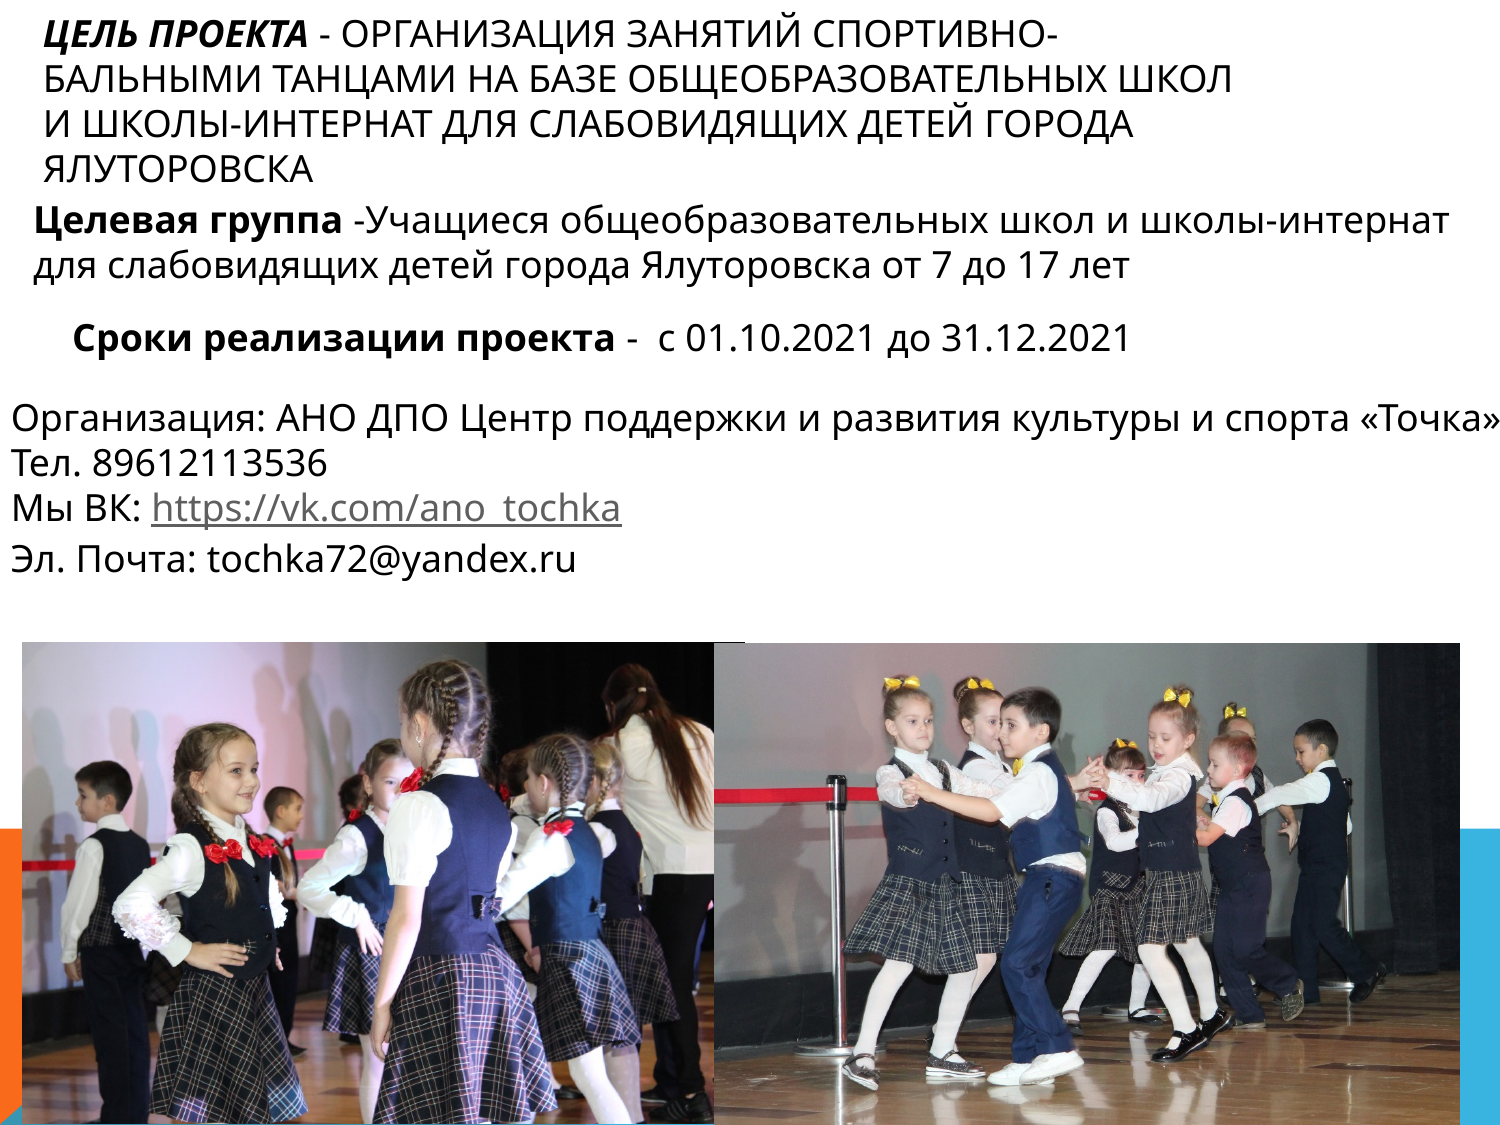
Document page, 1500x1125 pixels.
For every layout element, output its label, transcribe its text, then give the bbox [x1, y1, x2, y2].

picture [22, 641, 1460, 1125]
text_box Организация: АНО ДПО Центр поддержки и развития культуры и спорта «Точка» Тел. 89612113536 Мы ВК: https://vk.com/ano_tochka Эл. Почта: tochka72@yandex.ru [0, 386, 1500, 632]
text_box Целевая группа -Учащиеся общеобразовательных школ и школы-интернат для слабовидящих детей города Ялуторовска от 7 до 17 лет [18, 188, 1476, 294]
text_box Сроки реализации проекта - с 01.10.2021 до 31.12.2021 [57, 307, 1159, 367]
text_box Цель проекта - Организация занятий спортивно-бальными танцами на базе общеобразовательных школ и школы-интернат для слабовидящих детей города Ялуторовска [28, 54, 1262, 145]
